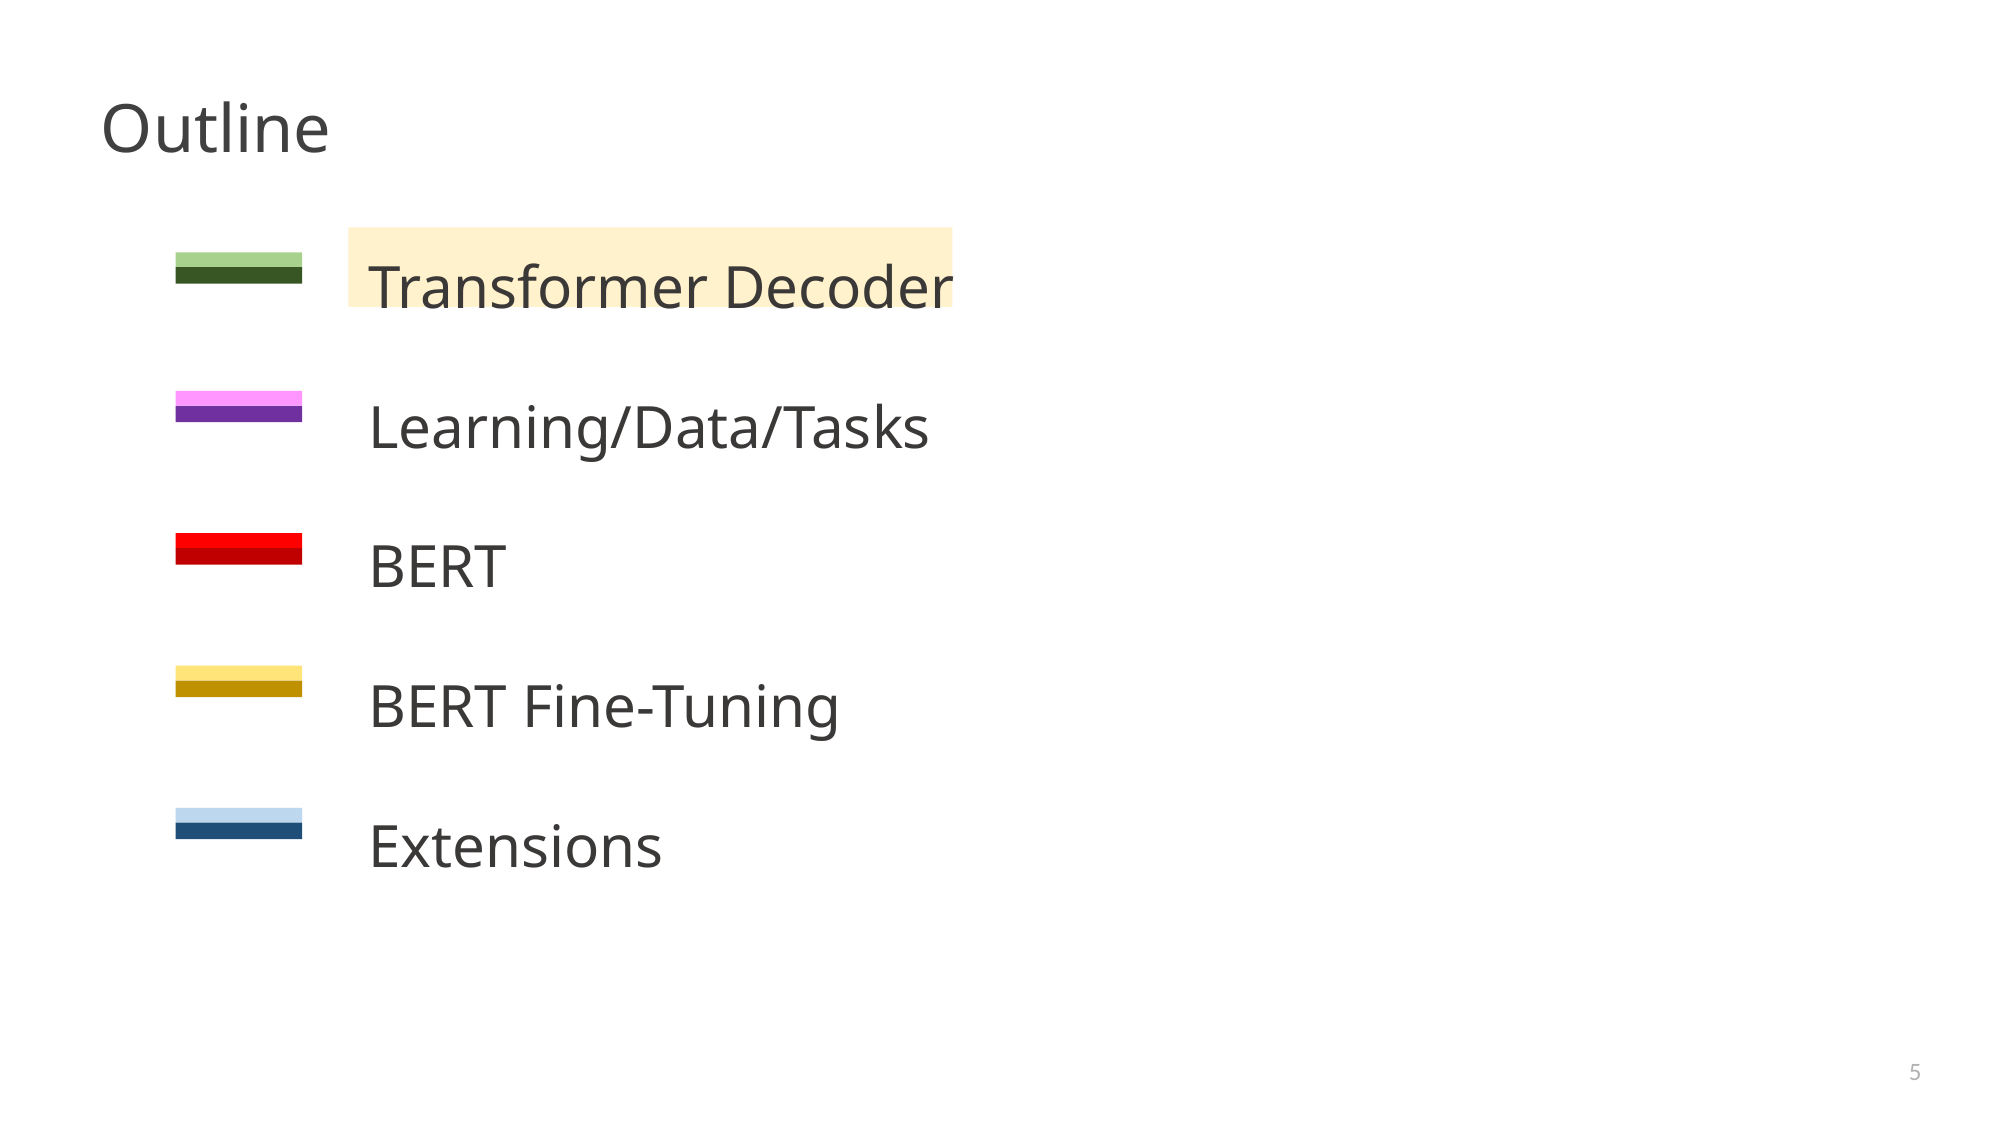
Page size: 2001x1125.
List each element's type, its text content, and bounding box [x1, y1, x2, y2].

text_box [175, 680, 303, 698]
text_box [175, 405, 303, 423]
text_box [175, 251, 303, 266]
text_box [175, 822, 303, 840]
text_box [347, 226, 353, 308]
text_box [175, 532, 303, 547]
text_box Transformer Decoder Learning/Data/Tasks BERT BERT Fine-Tuning Extensions [353, 172, 1106, 1049]
text_box Outline [86, 77, 812, 173]
text_box [175, 807, 303, 822]
text_box [175, 390, 303, 405]
text_box [175, 266, 303, 285]
slide_number 5 [1486, 1040, 1937, 1101]
text_box [175, 665, 303, 680]
text_box [175, 547, 303, 566]
